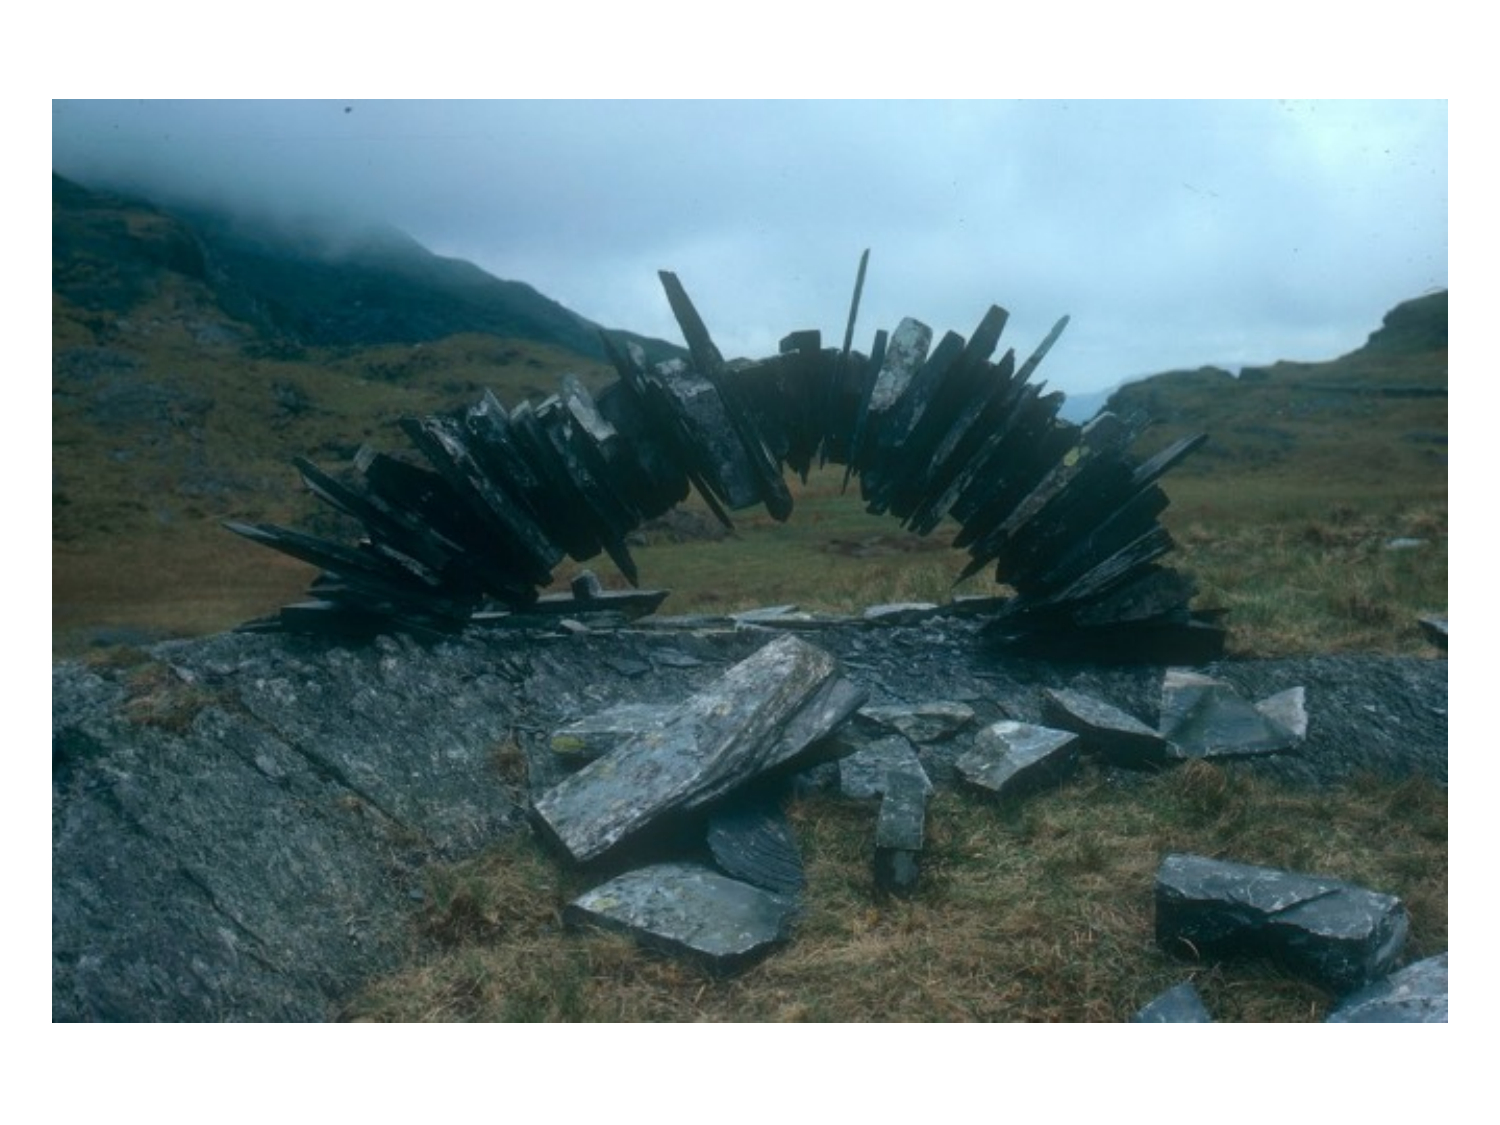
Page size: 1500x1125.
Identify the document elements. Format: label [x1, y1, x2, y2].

picture [51, 99, 1449, 1024]
